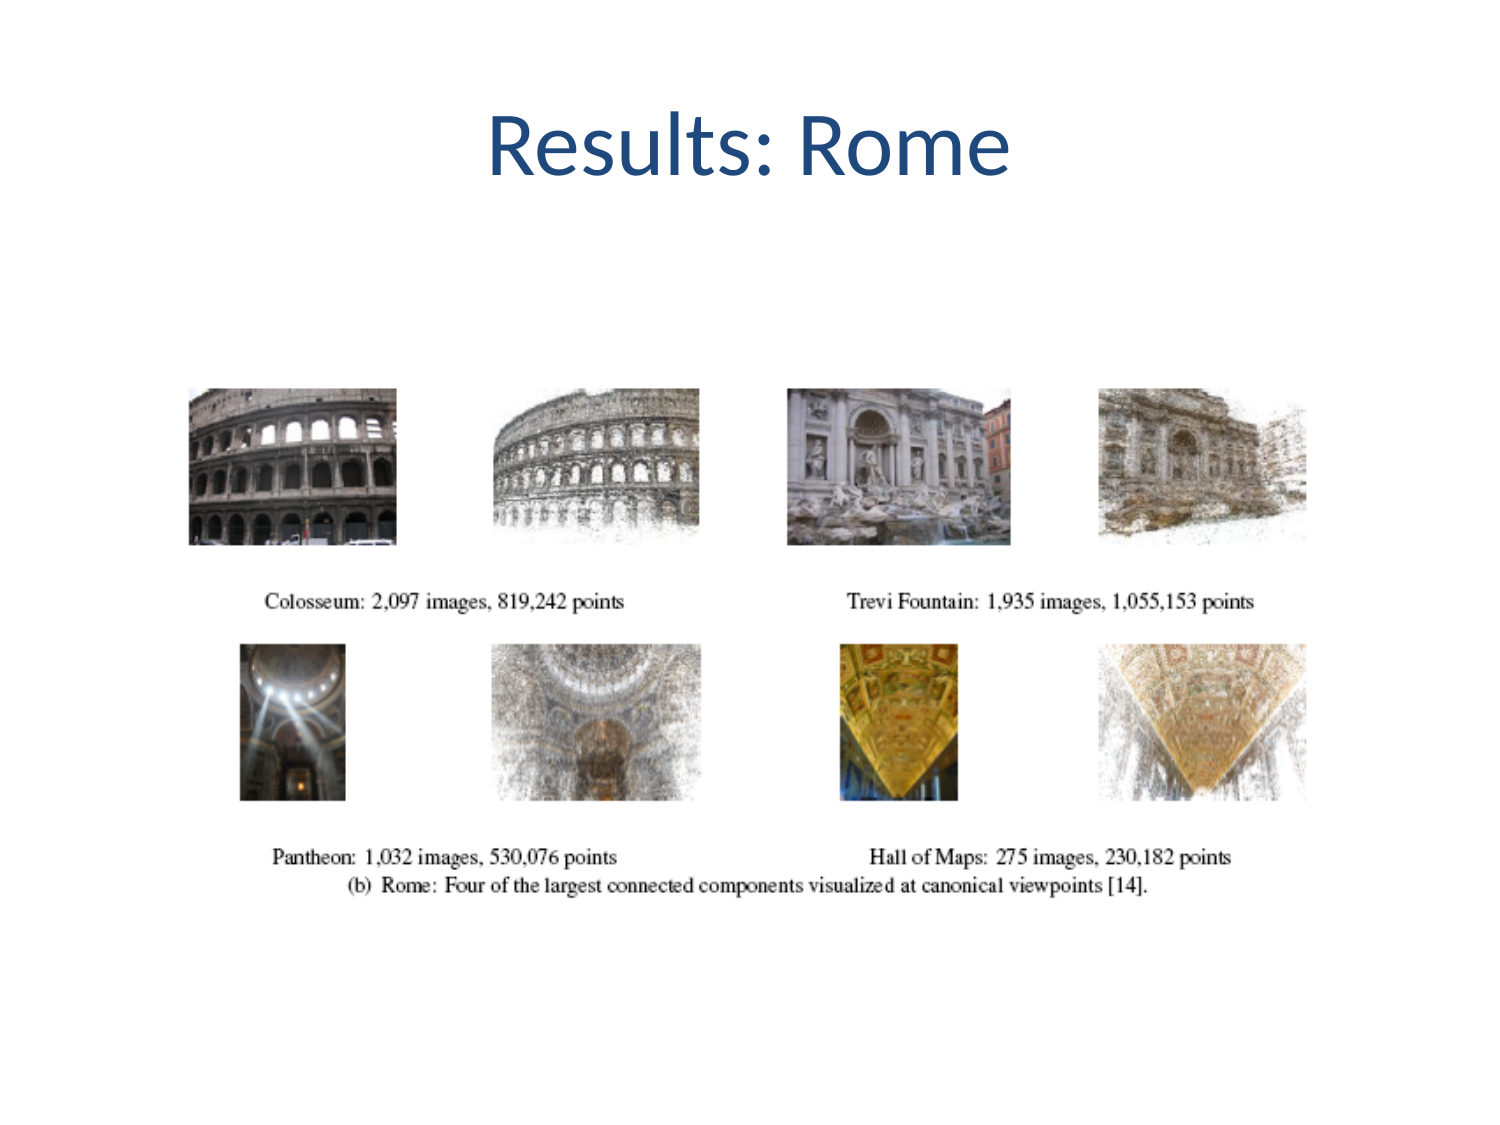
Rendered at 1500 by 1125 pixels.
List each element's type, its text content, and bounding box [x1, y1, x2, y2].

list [125, 380, 1370, 907]
title Results: Rome [74, 44, 1426, 233]
